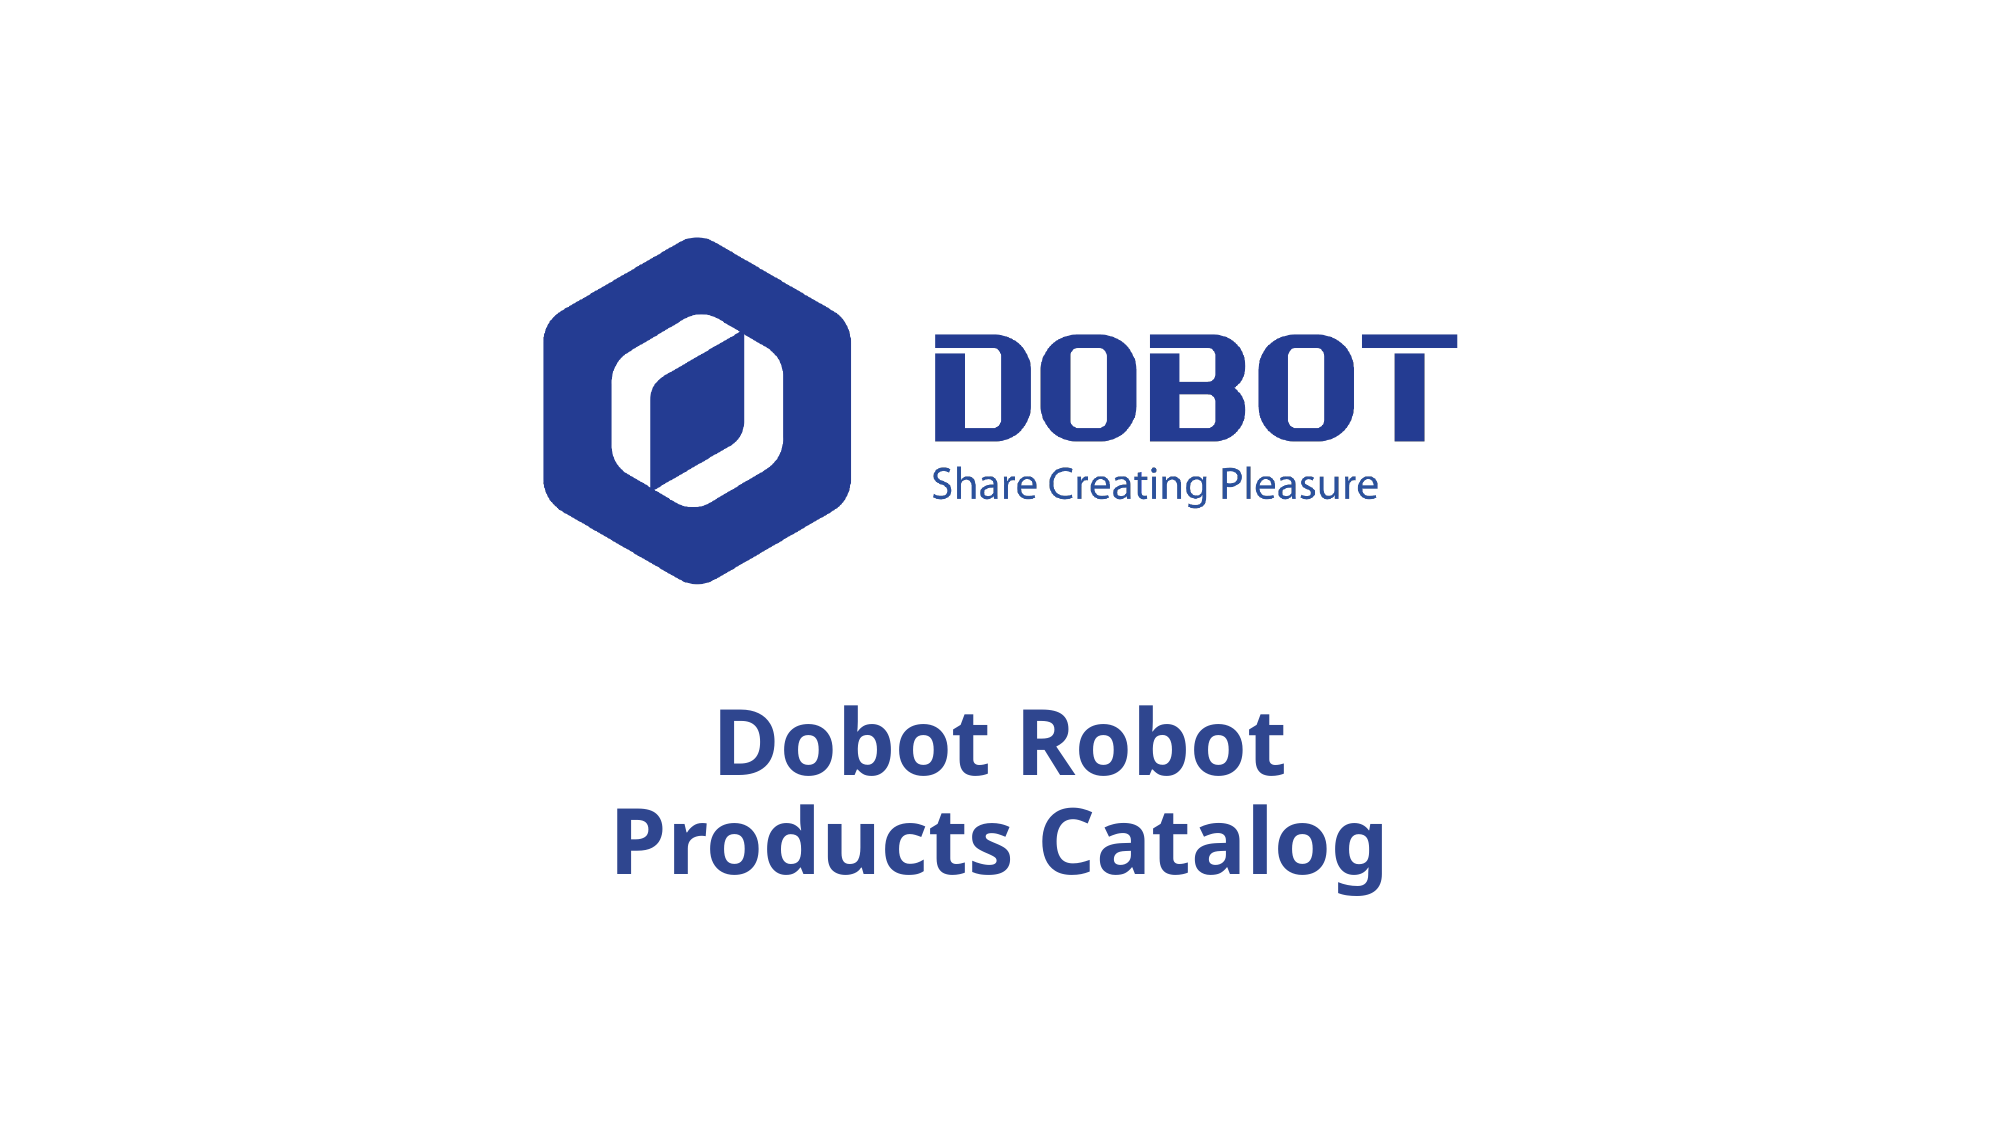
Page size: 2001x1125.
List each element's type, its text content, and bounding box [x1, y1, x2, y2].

title Dobot Robot Products Catalog [292, 686, 1708, 905]
picture [477, 213, 1523, 608]
